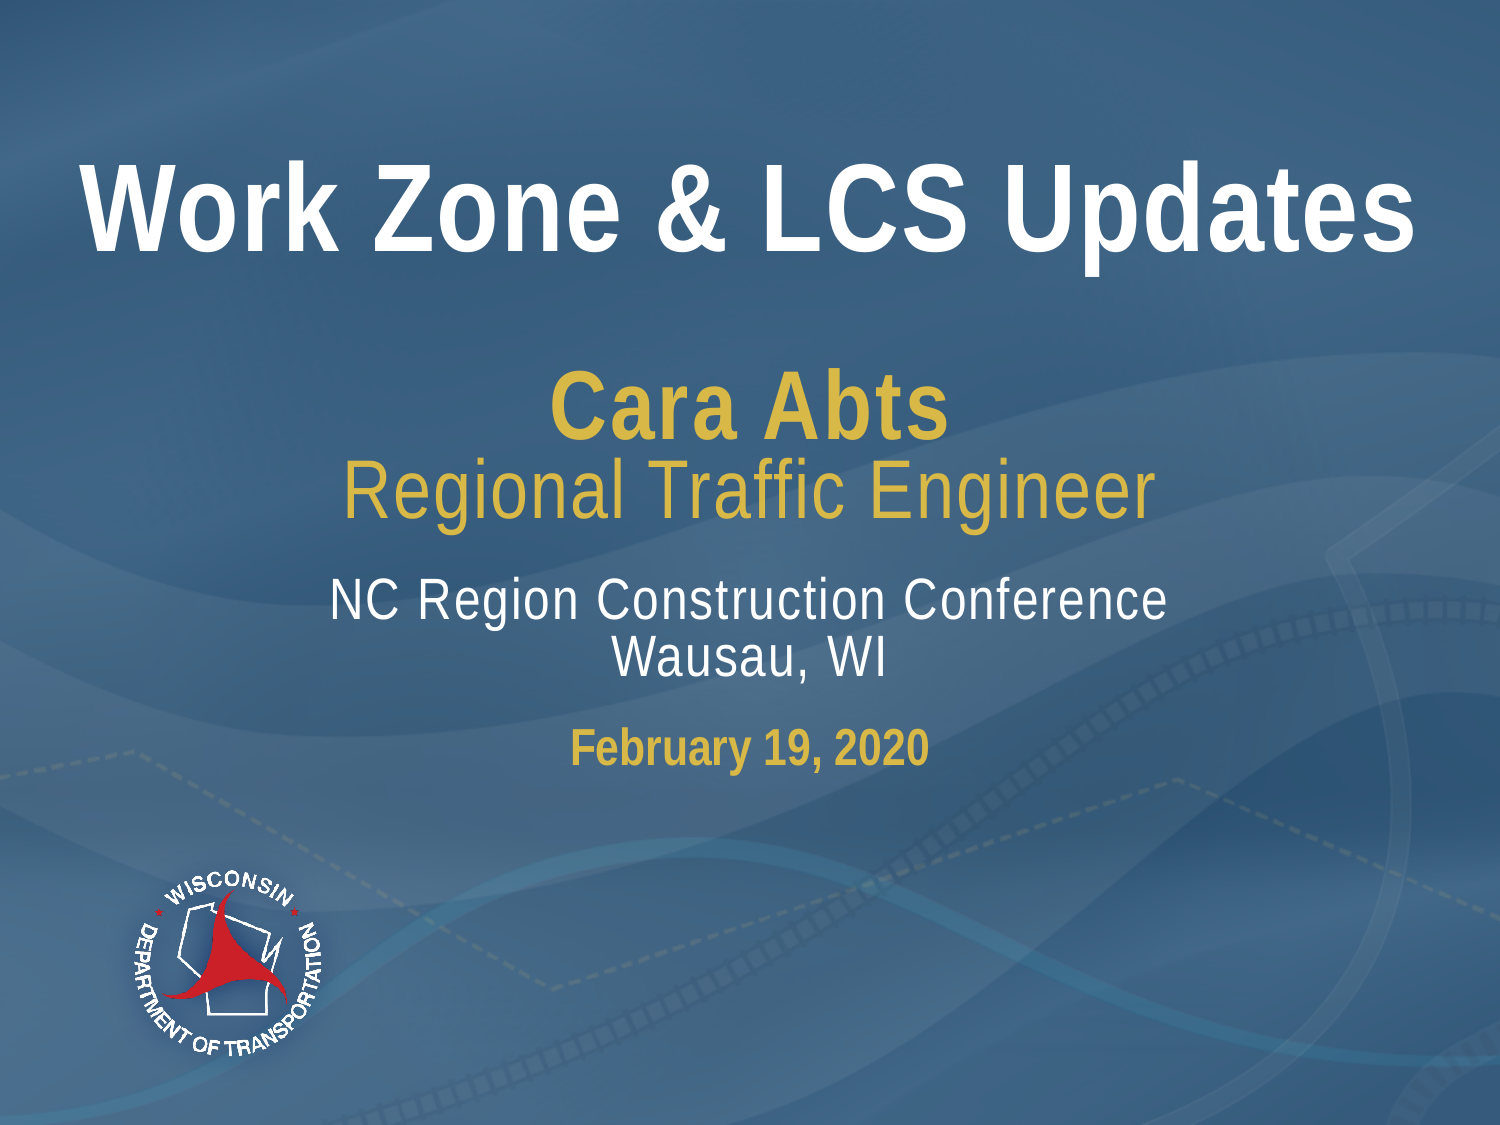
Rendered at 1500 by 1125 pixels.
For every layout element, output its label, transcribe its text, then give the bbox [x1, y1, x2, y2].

picture [0, 0, 1500, 1125]
list Regional Traffic Engineer [75, 447, 1425, 538]
title Work Zone & LCS Updates [75, 97, 1425, 340]
list NC Region Construction Conference Wausau, WI [75, 575, 1425, 705]
list Cara Abts [75, 354, 1425, 447]
list February 19, 2020 [75, 720, 1425, 800]
